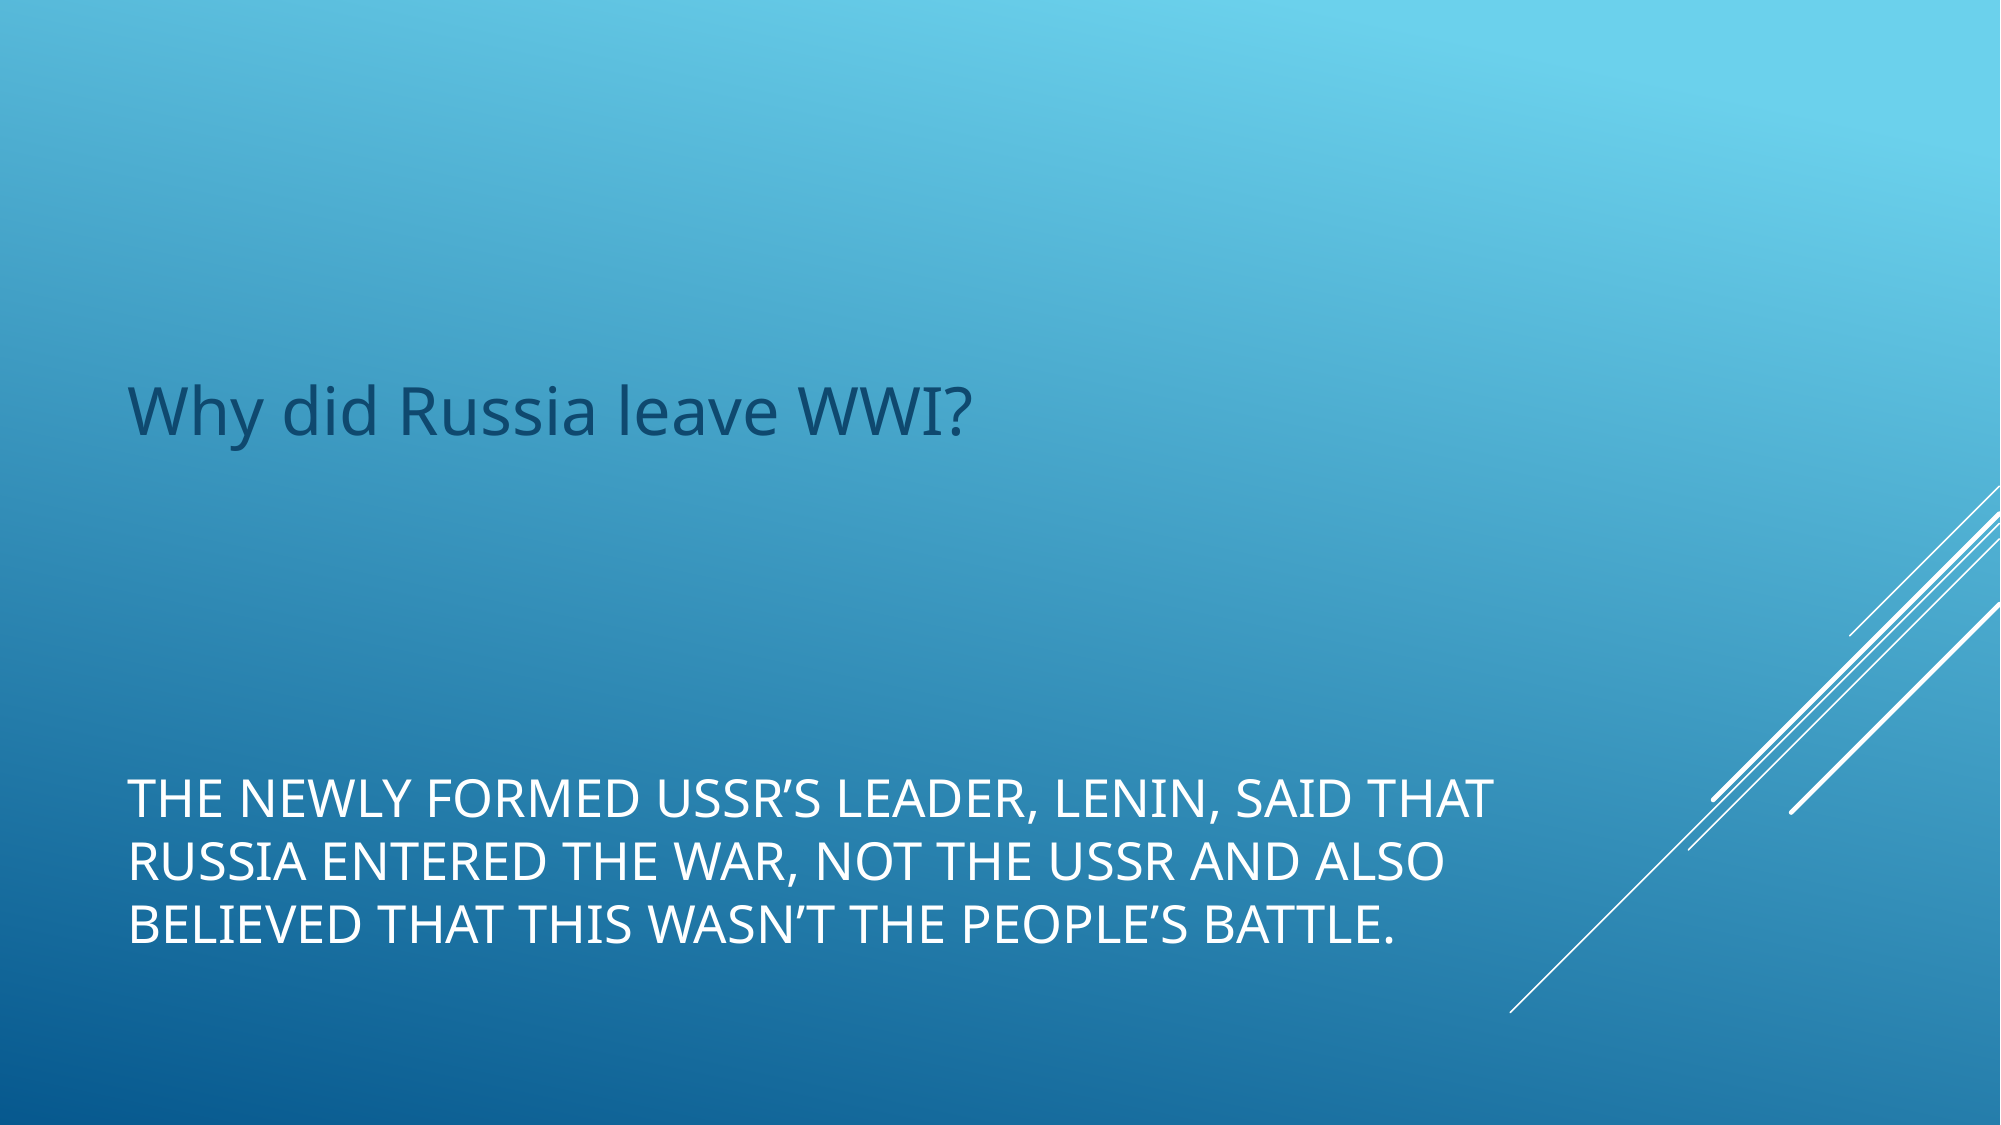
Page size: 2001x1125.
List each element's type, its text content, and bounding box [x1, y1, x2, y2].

title The newly formed USSR’s leader, Lenin, said that Russia entered the war, not the USSR and also believed that this wasn’t the people’s battle. [112, 736, 1513, 984]
list Why did Russia leave WWI? [112, 112, 1513, 706]
